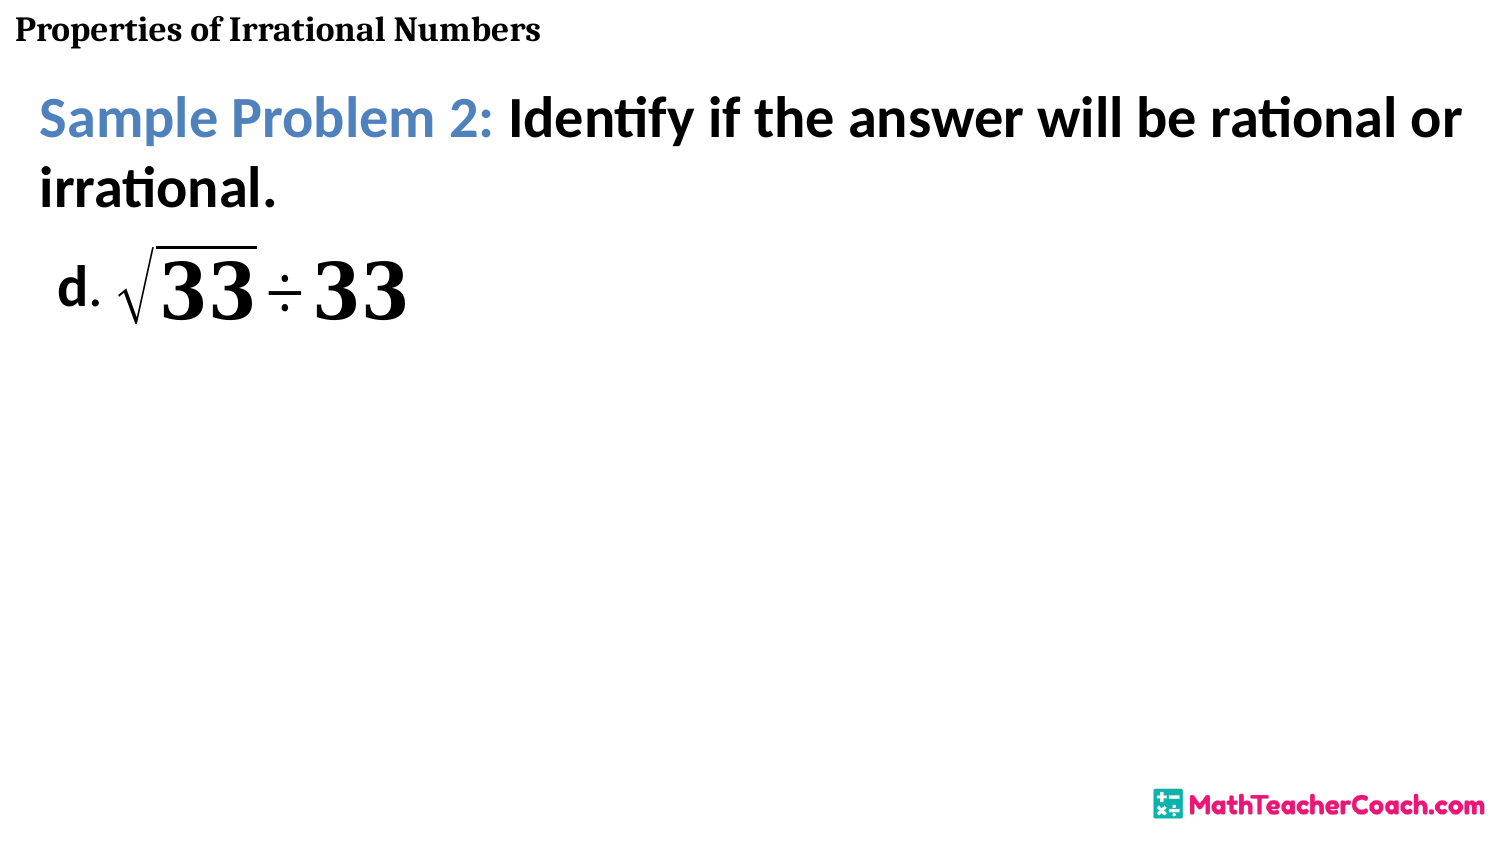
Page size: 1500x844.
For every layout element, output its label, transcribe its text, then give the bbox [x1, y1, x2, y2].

list Sample Problem 2: Identify if the answer will be rational or irrational. [24, 71, 1500, 242]
picture [1149, 784, 1487, 821]
title Properties of Irrational Numbers [0, 0, 1350, 57]
text_box d. [42, 241, 119, 326]
